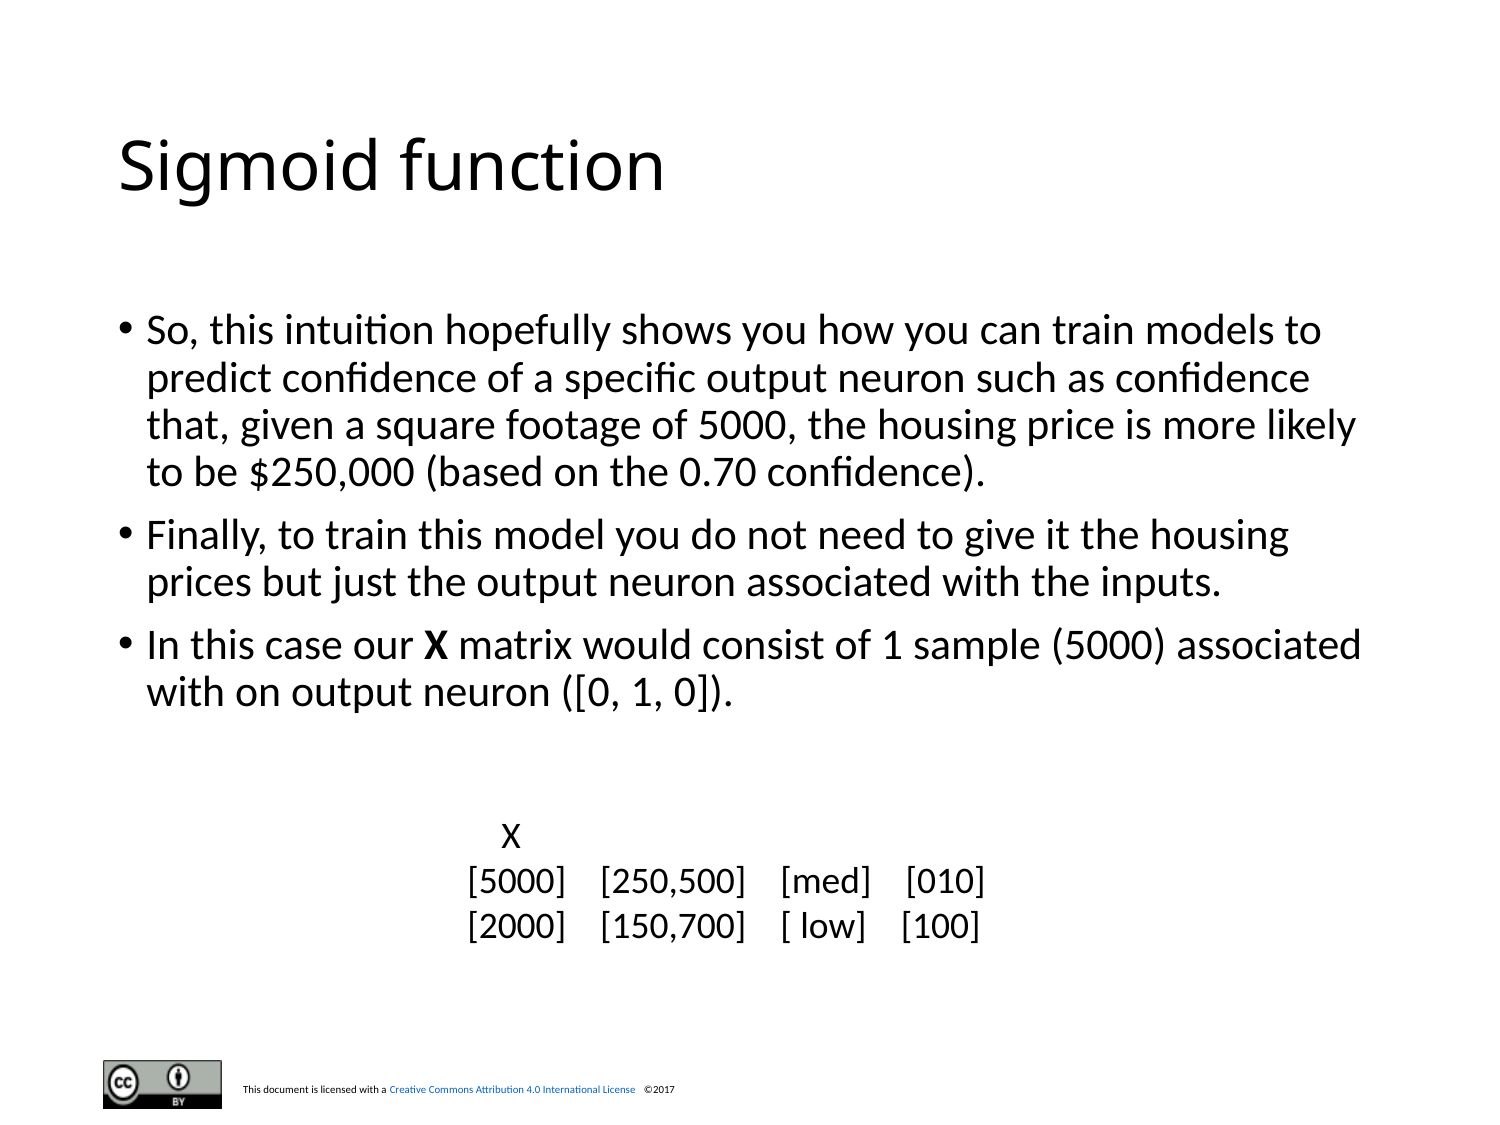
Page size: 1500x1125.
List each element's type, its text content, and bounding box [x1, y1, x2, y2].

list So, this intuition hopefully shows you how you can train models to predict confidence of a specific output neuron such as confidence that, given a square footage of 5000, the housing price is more likely to be $250,000 (based on the 0.70 confidence). Finally, to train this model you do not need to give it the housing prices but just the output neuron associated with the inputs. In this case our X matrix would consist of 1 sample (5000) associated with on output neuron ([0, 1, 0]). [103, 299, 1397, 1014]
title Sigmoid function [103, 59, 1397, 278]
picture [103, 1060, 222, 1109]
text_box X [5000] [250,500] [med] [010] [2000] [150,700] [ low] [100] [452, 803, 1034, 954]
